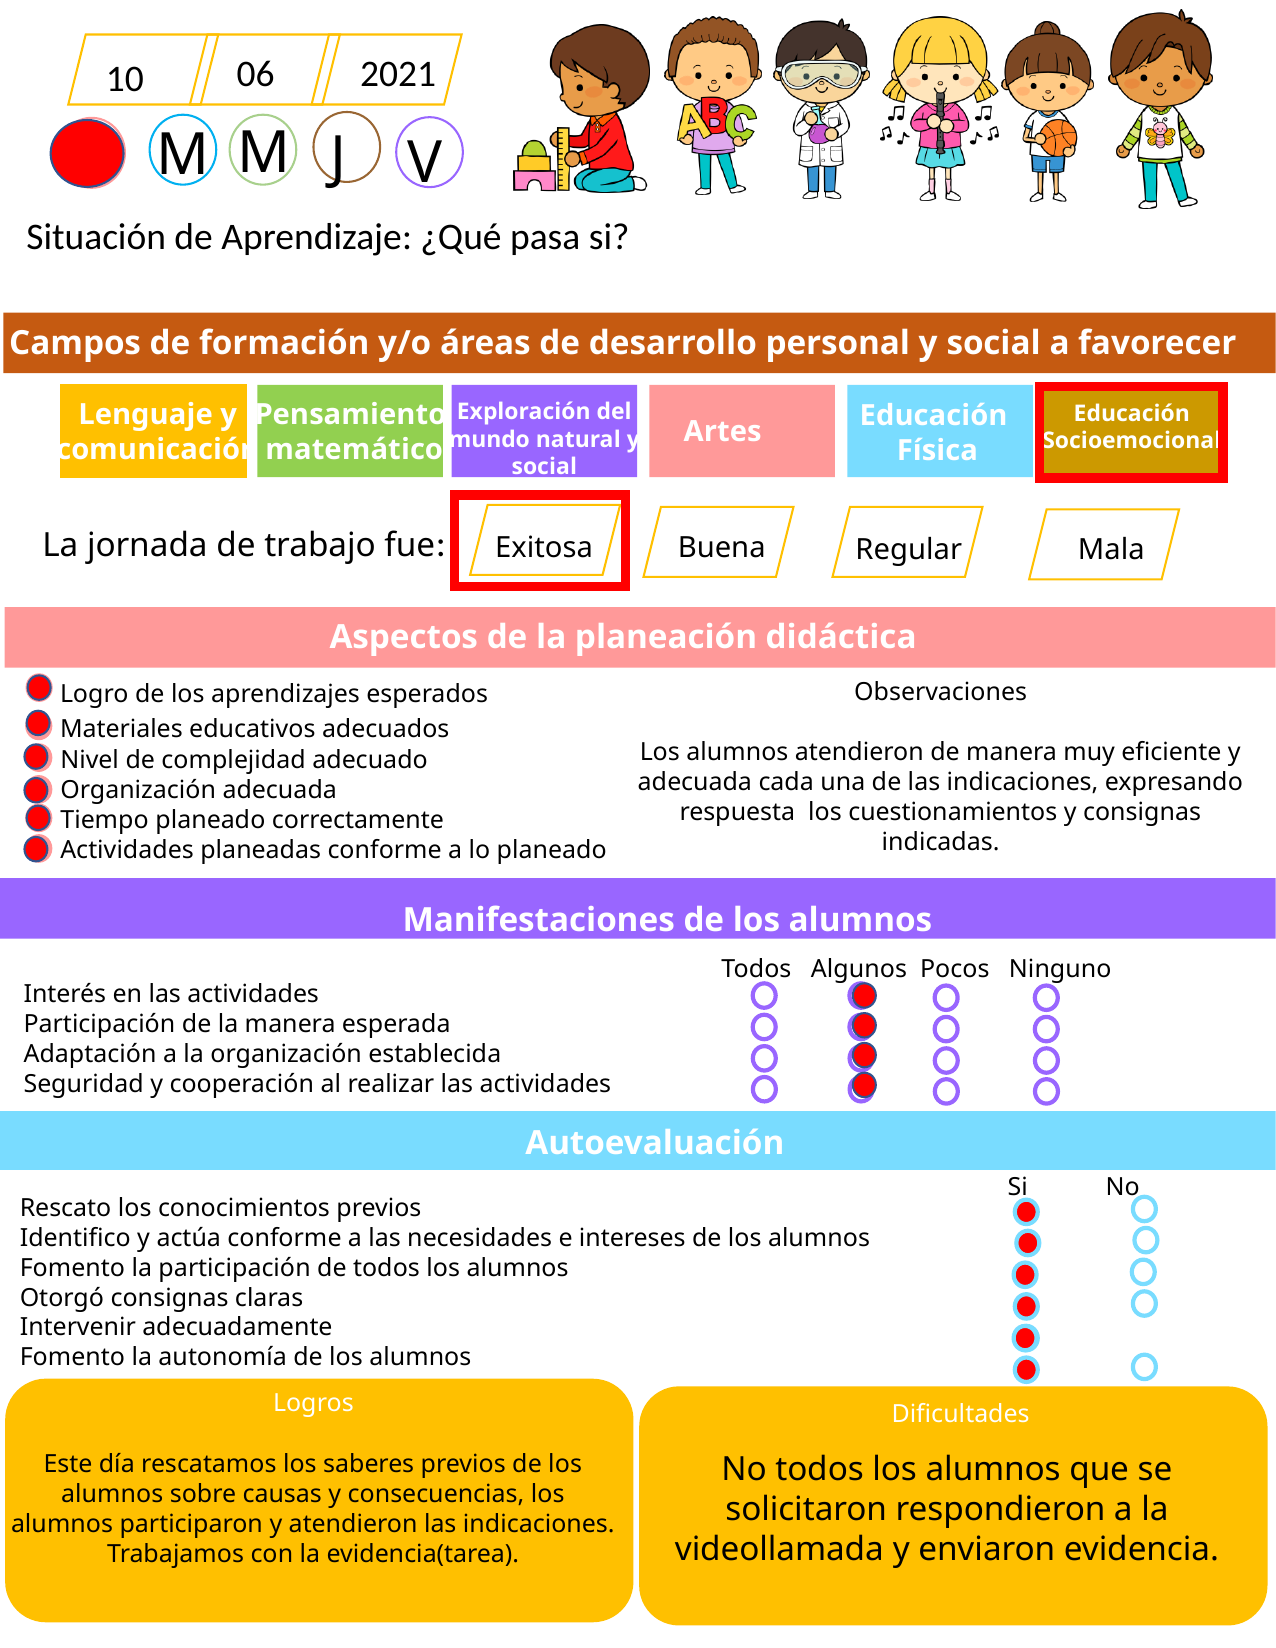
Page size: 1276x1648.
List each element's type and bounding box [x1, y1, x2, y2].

picture [1107, 9, 1214, 209]
text_box [0, 16, 1276, 1626]
